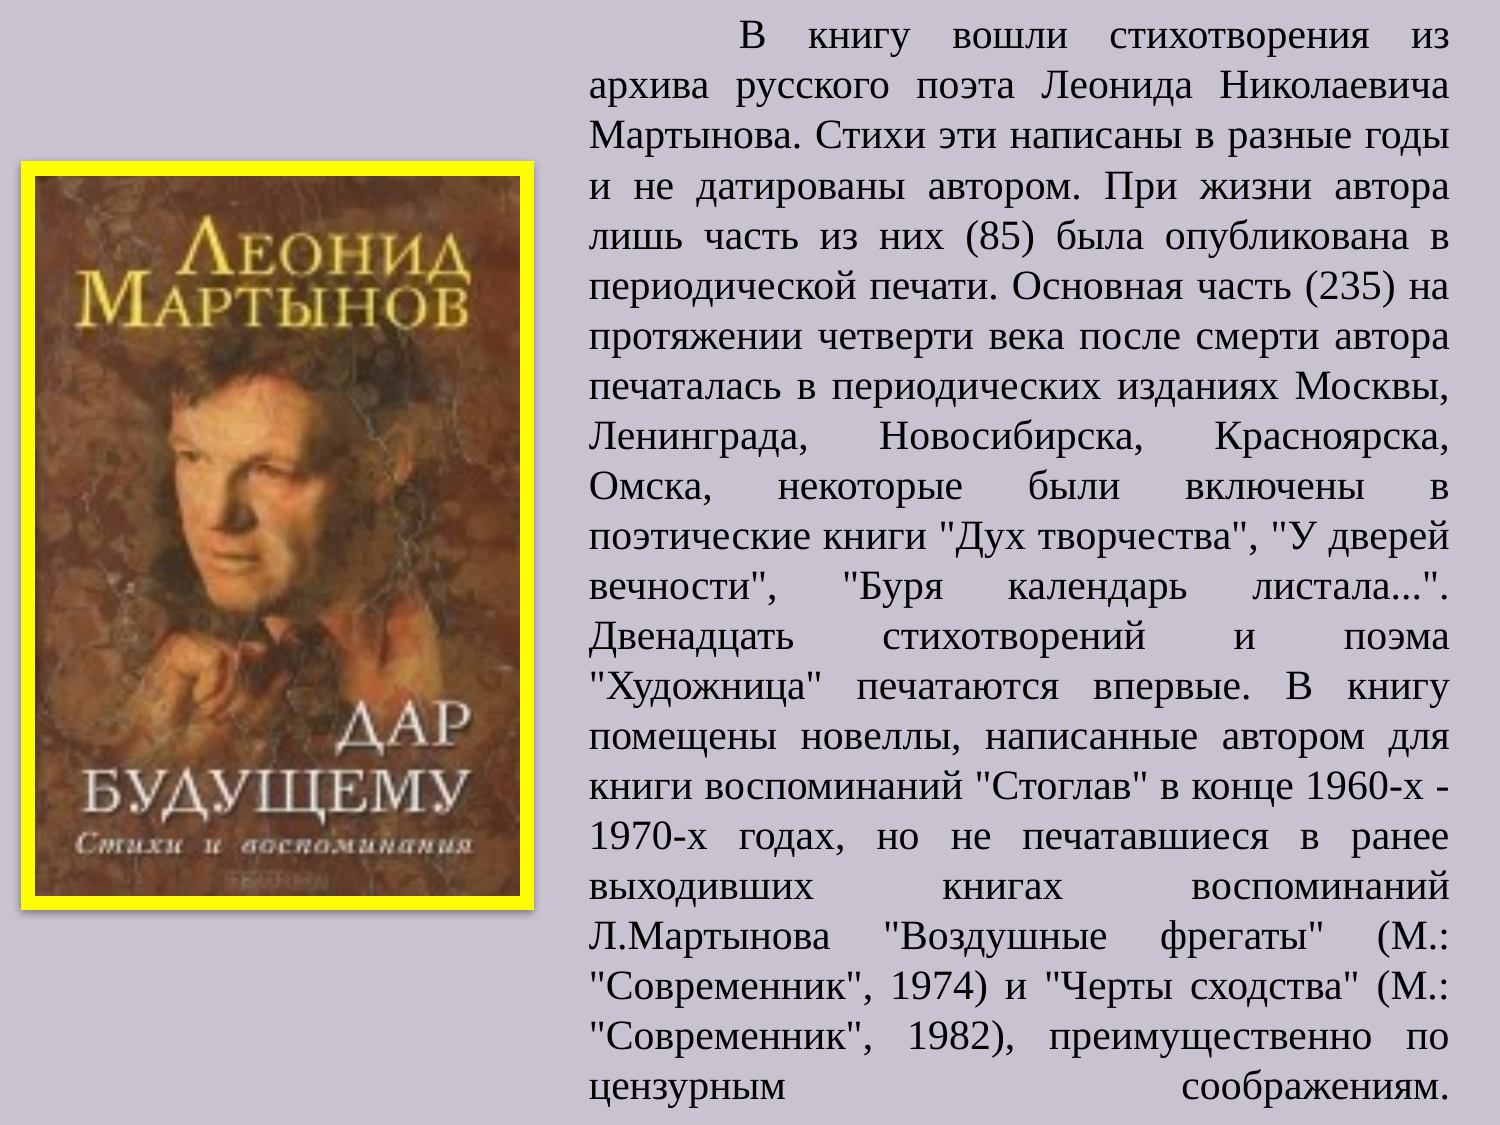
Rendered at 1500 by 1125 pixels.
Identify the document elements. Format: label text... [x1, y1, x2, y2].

text_box В книгу вошли стихотворения из архива русского поэта Леонида Николаевича Мартынова. Стихи эти написаны в разные годы и не датированы автором. При жизни автора лишь часть из них (85) была опубликована в периодической печати. Основная часть (235) на протяжении четверти века после смерти автора печаталась в периодических изданиях Москвы, Ленинграда, Новосибирска, Красноярска, Омска, некоторые были включены в поэтические книги "Дух творчества", "У дверей вечности", "Буря календарь листала...". Двенадцать стихотворений и поэма "Художница" печатаются впервые. В книгу помещены новеллы, написанные автором для книги воспоминаний "Стоглав" в конце 1960-х - 1970-х годах, но не печатавшиеся в ранее выходивших книгах воспоминаний Л.Мартынова "Воздушные фрегаты" (М.: "Современник", 1974) и "Черты сходства" (М.: "Современник", 1982), преимущественно по цензурным соображениям. [574, 0, 1465, 1125]
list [34, 175, 521, 897]
